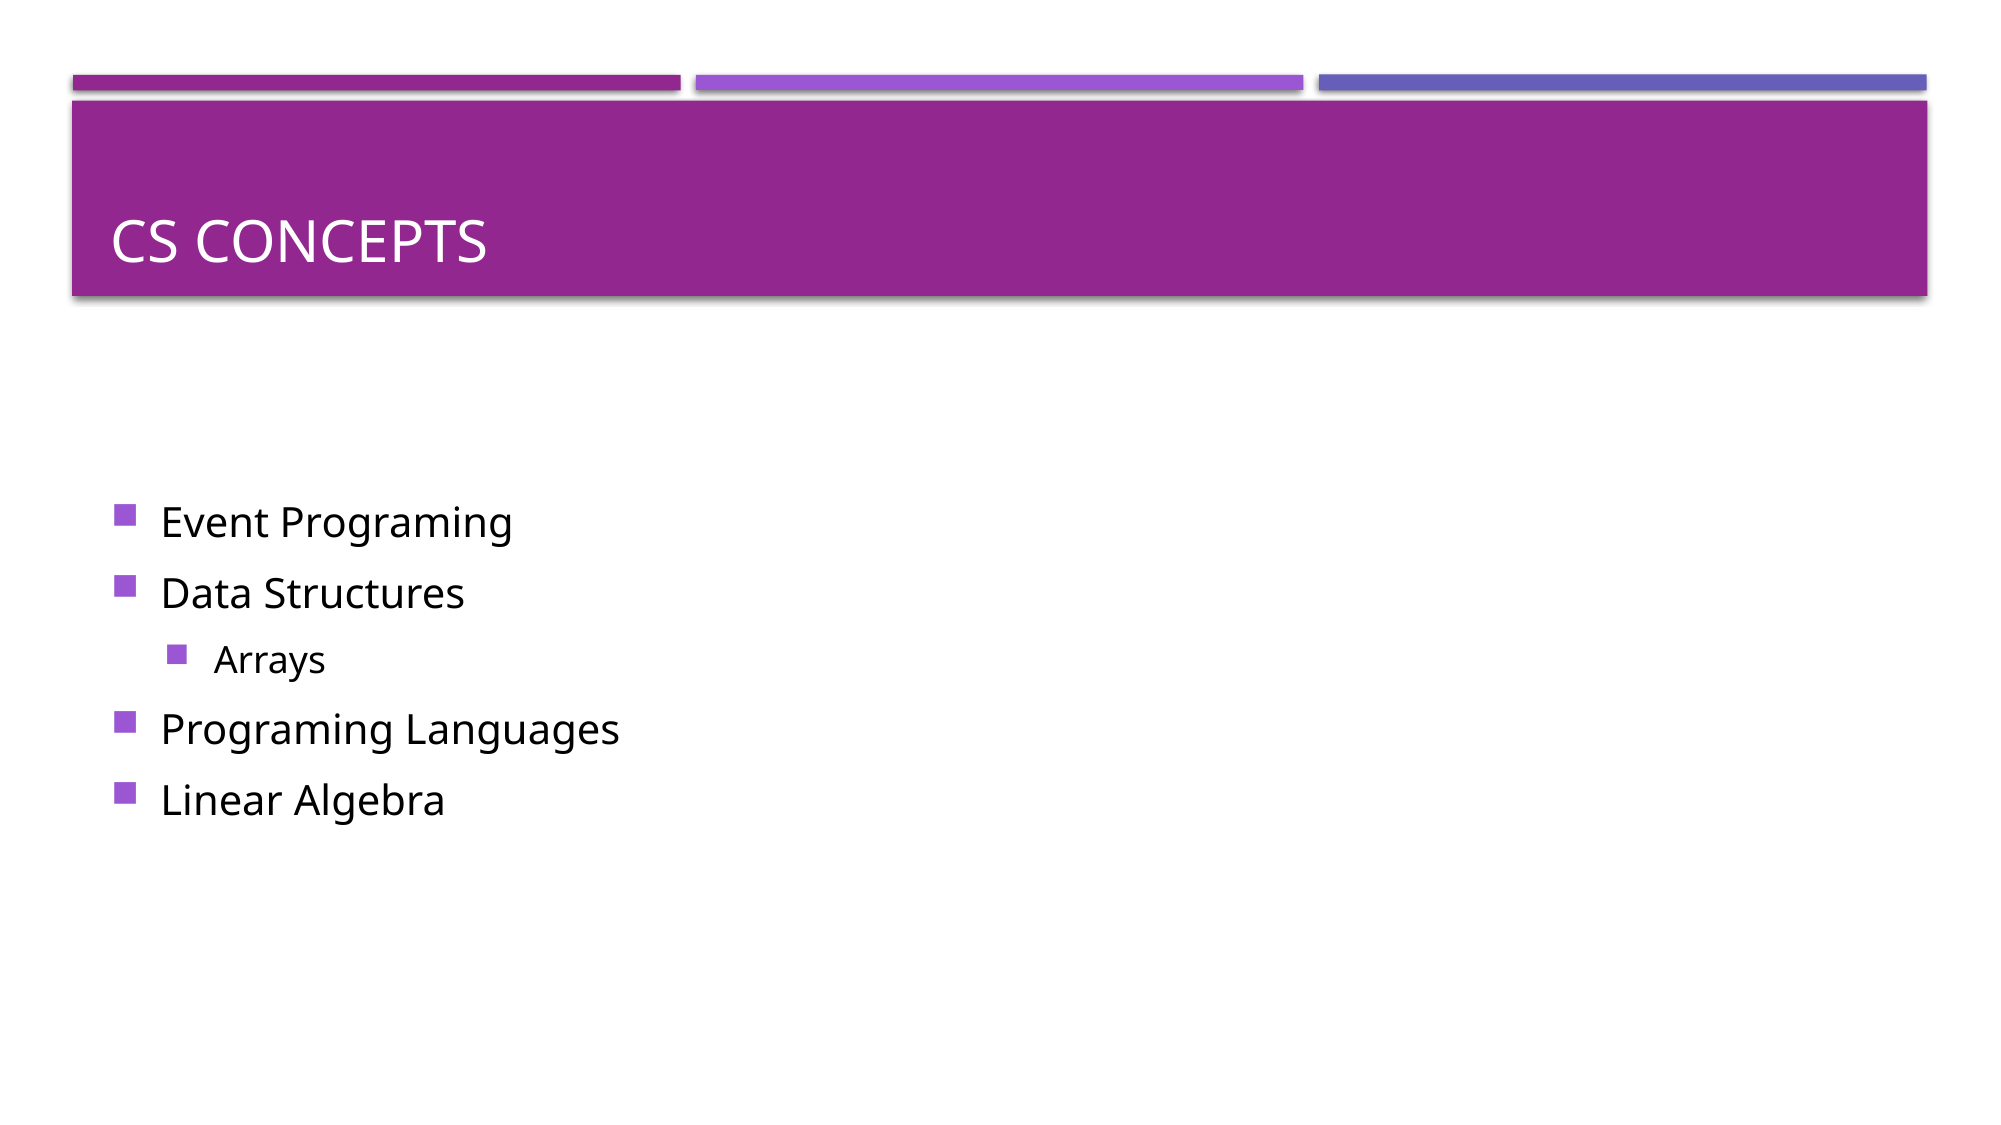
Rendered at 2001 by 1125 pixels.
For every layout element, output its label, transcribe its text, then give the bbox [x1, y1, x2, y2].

title CS Concepts [95, 115, 1905, 282]
list Event Programing Data Structures Arrays Programing Languages Linear Algebra [95, 357, 1905, 962]
